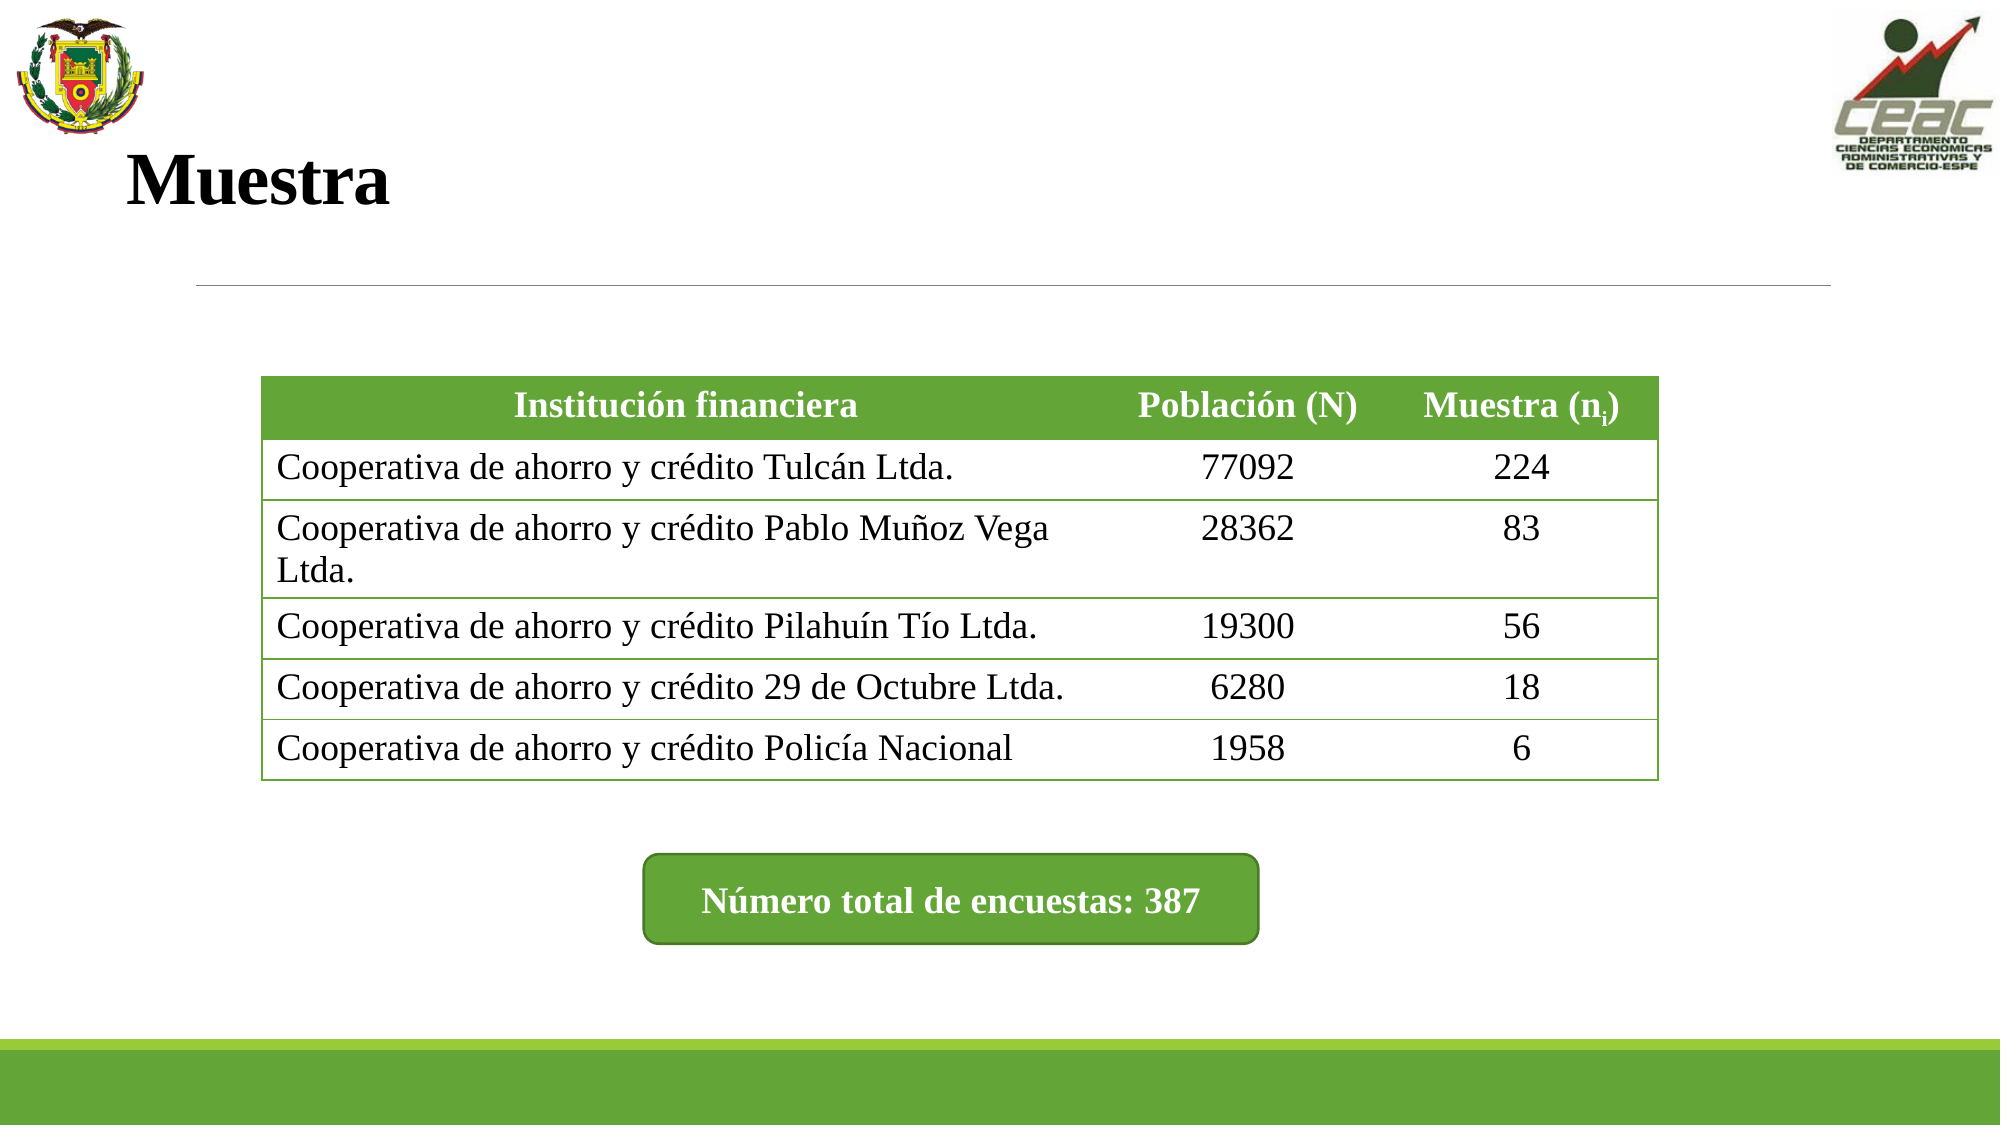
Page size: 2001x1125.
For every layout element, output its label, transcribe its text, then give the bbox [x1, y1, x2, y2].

table_header Institución financiera [263, 377, 1110, 438]
table_header Población (N) [1110, 377, 1385, 438]
table_cell Cooperativa de ahorro y crédito Policía Nacional [263, 720, 1110, 779]
table_cell 56 [1385, 599, 1657, 658]
table_header Muestra (ni) [1385, 377, 1657, 438]
table_cell 18 [1385, 660, 1657, 719]
table_cell 28362 [1110, 501, 1385, 597]
title Muestra [111, 99, 1732, 228]
table_cell 77092 [1110, 440, 1385, 499]
table_cell 1958 [1110, 720, 1385, 779]
table_cell 224 [1385, 440, 1657, 499]
table_cell Cooperativa de ahorro y crédito Tulcán Ltda. [263, 440, 1110, 499]
text_box Número total de encuestas: 387 [642, 852, 1260, 946]
table_cell 19300 [1110, 599, 1385, 658]
table_cell Cooperativa de ahorro y crédito Pablo Muñoz Vega Ltda. [263, 501, 1110, 597]
picture [1832, 10, 2000, 179]
table_cell 6280 [1110, 660, 1385, 719]
table_cell Cooperativa de ahorro y crédito 29 de Octubre Ltda. [263, 660, 1110, 719]
table_cell 6 [1385, 720, 1657, 779]
picture [9, 10, 150, 138]
table_cell Cooperativa de ahorro y crédito Pilahuín Tío Ltda. [263, 599, 1110, 658]
table_cell 83 [1385, 501, 1657, 597]
